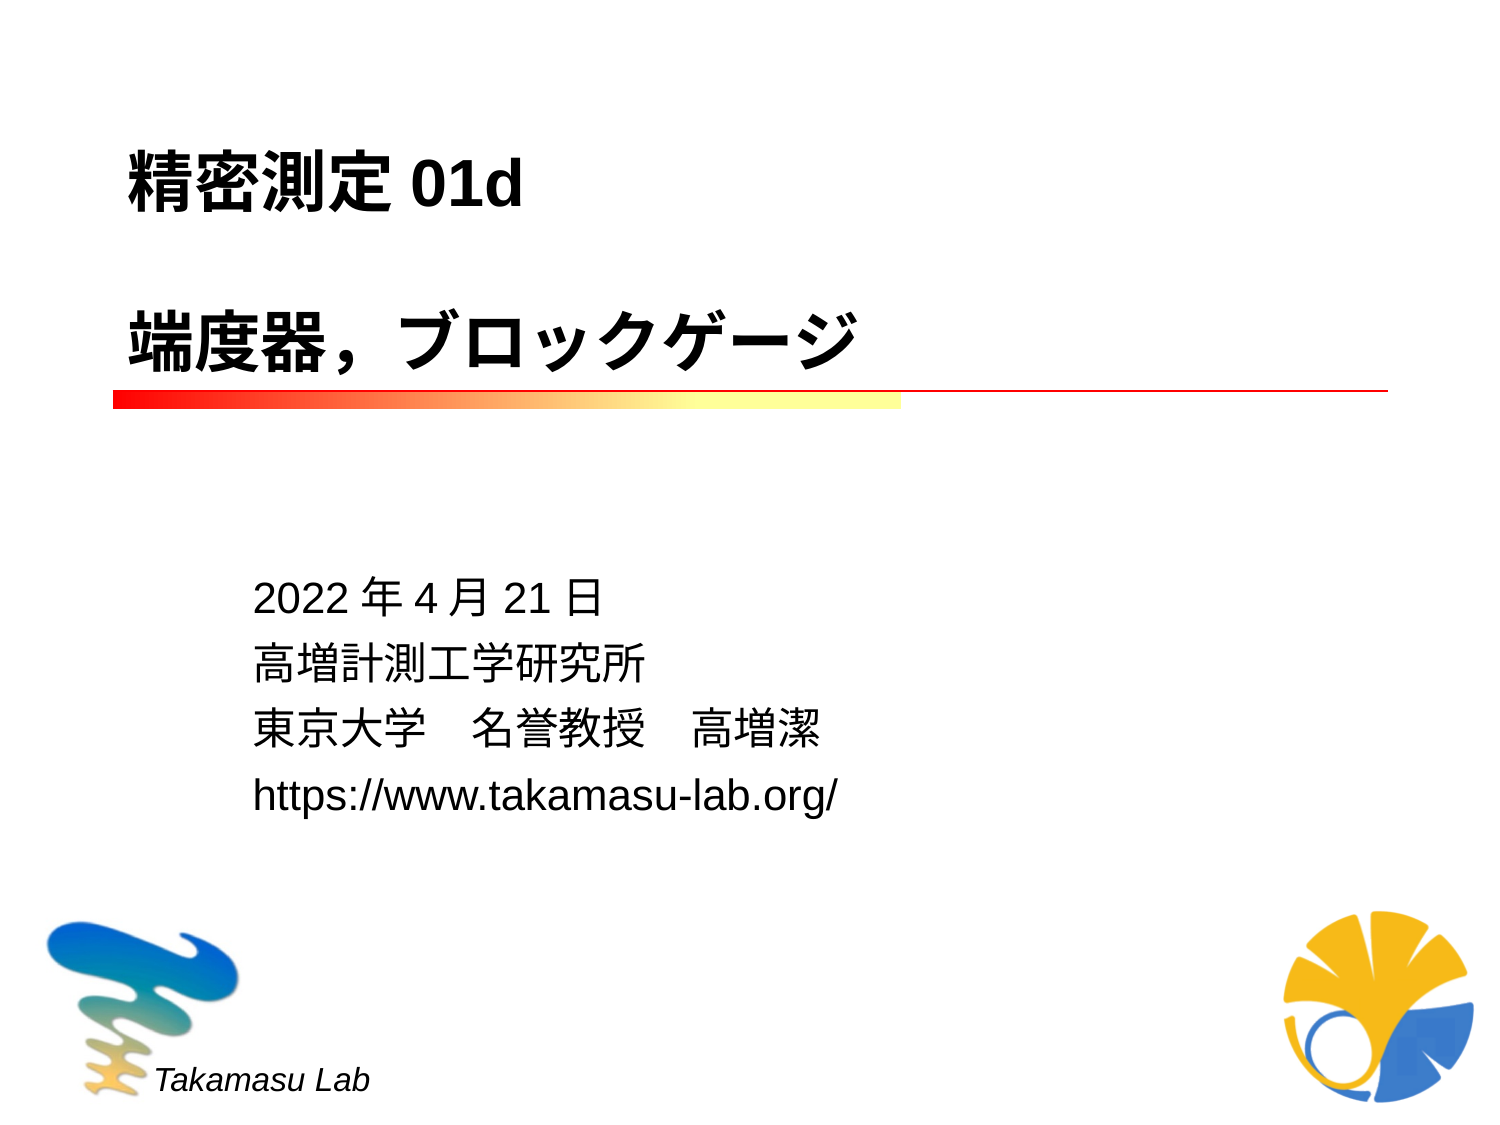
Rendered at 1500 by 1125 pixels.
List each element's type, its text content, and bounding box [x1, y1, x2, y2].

picture [1264, 903, 1493, 1117]
title 精密測定01d 端度器，ブロックゲージ [112, 162, 1388, 388]
subtitle 2022年4月21日 高増計測工学研究所 東京大学 名誉教授 高増潔 https://www.takamasu-lab.org/ [237, 562, 1388, 826]
picture [13, 896, 259, 1125]
